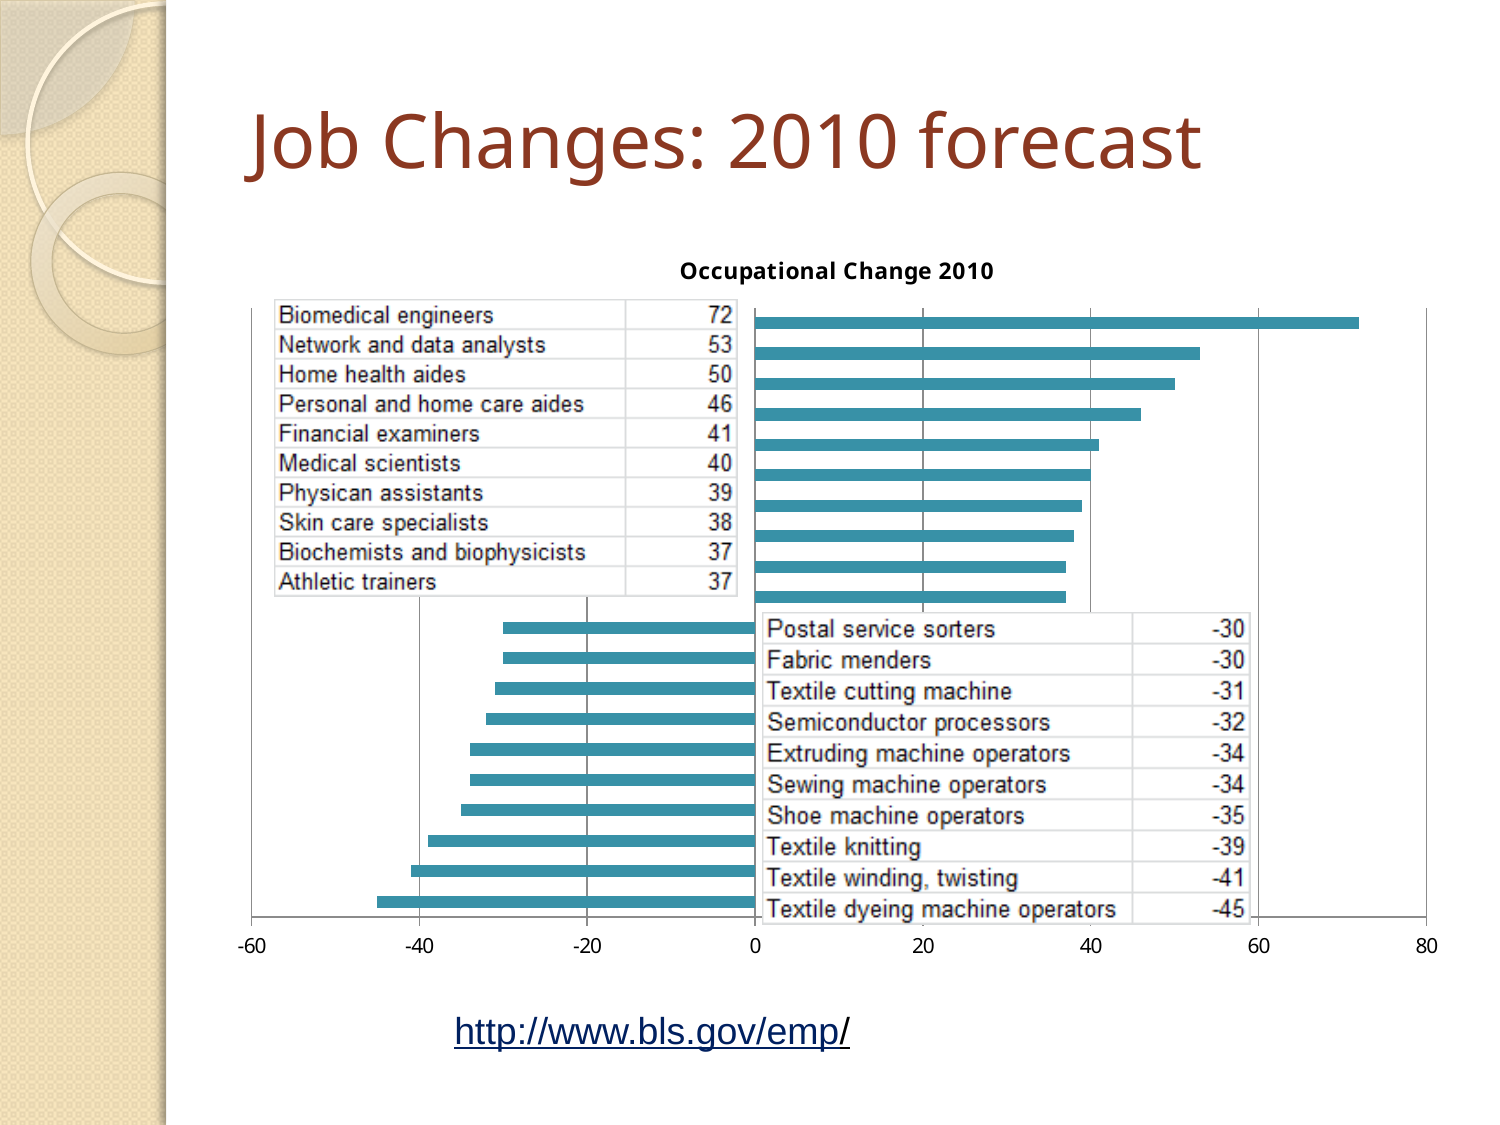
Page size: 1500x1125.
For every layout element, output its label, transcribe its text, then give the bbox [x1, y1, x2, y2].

title Job Changes: 2010 forecast [235, 45, 1466, 224]
chart [212, 224, 1463, 976]
text_box http://www.bls.gov/emp/ [439, 999, 876, 1060]
